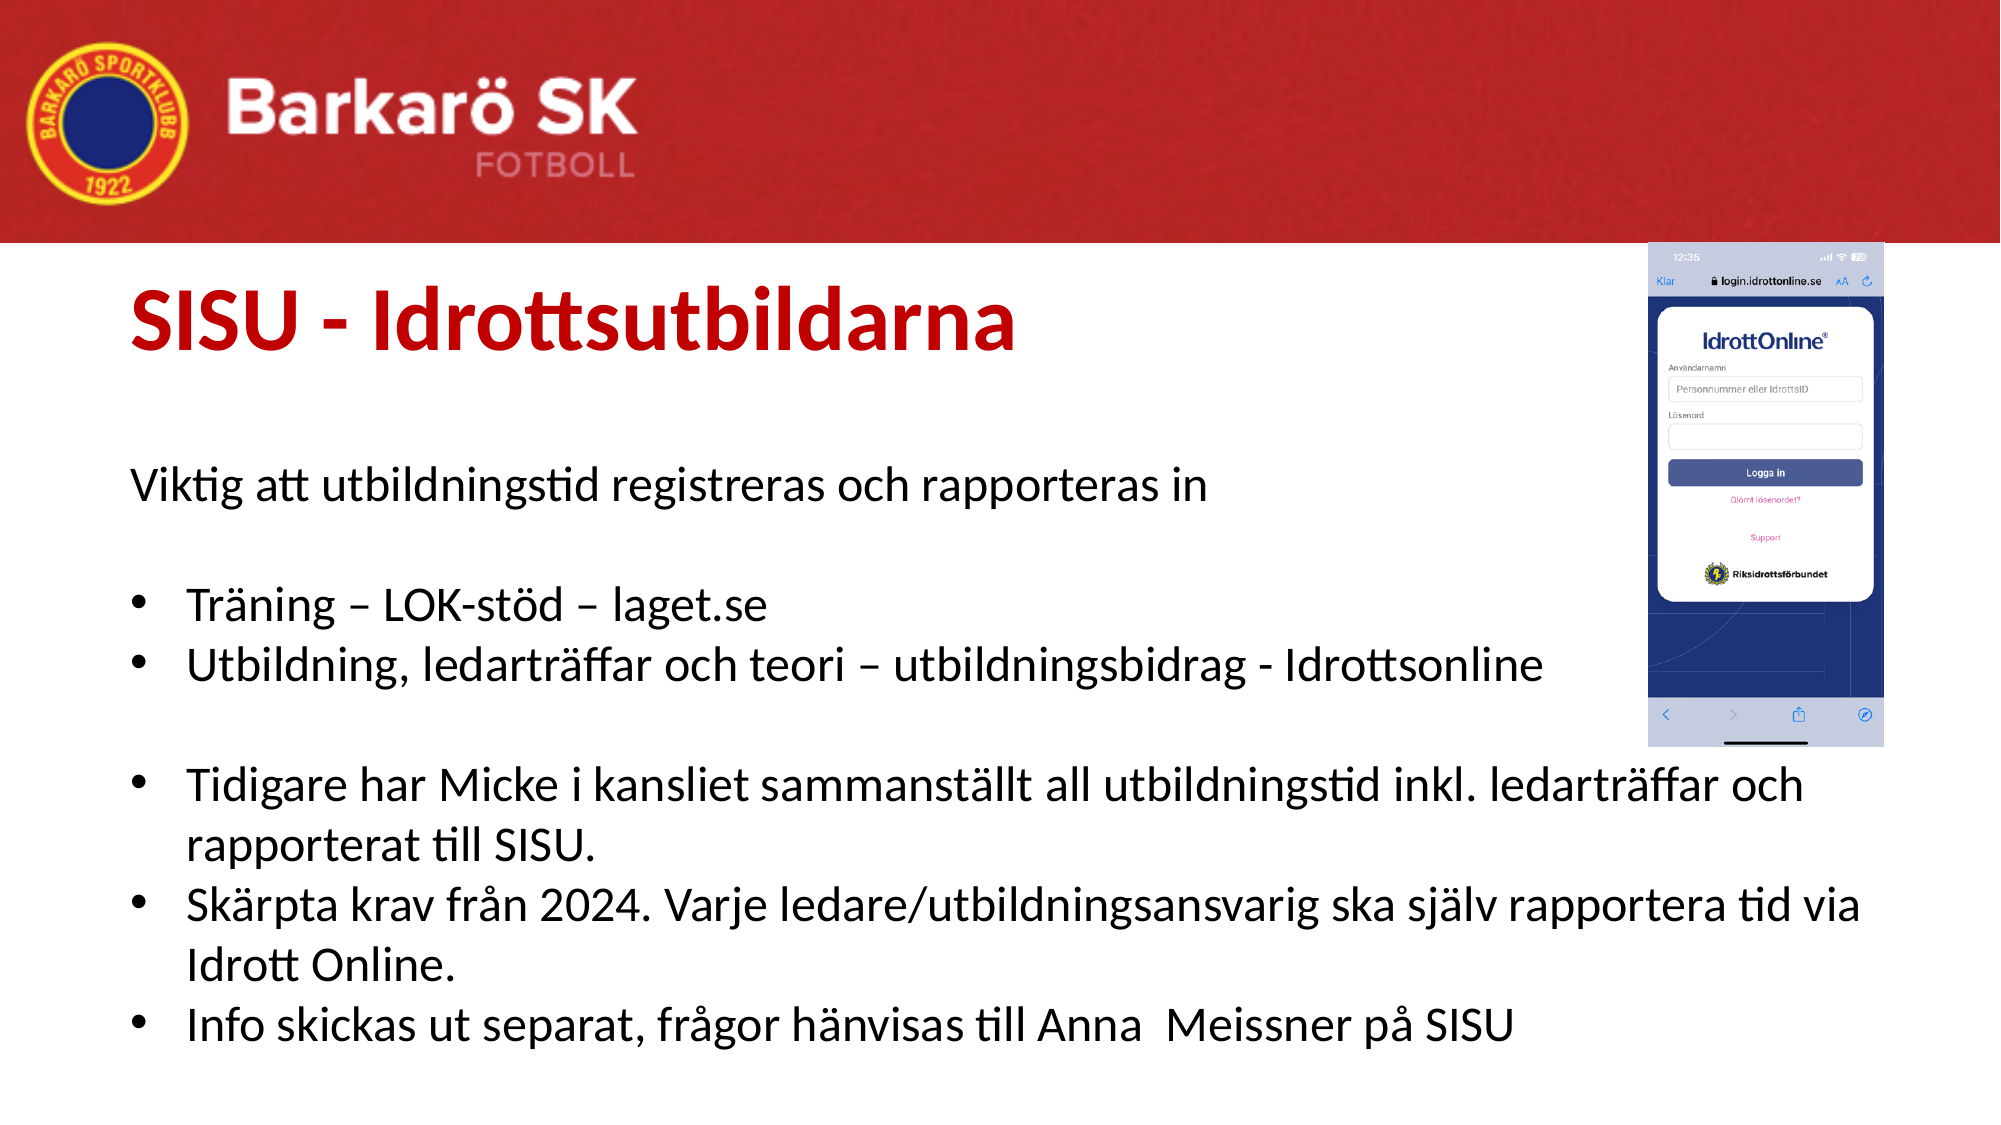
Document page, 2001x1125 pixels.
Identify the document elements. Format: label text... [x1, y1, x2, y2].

picture [0, 0, 2000, 747]
text_box Viktig att utbildningstid registreras och rapporteras in Träning – LOK-stöd – laget.se Utbildning, ledarträffar och teori – utbildningsbidrag - Idrottsonline Tidigare har Micke i kansliet sammanställt all utbildningstid inkl. ledarträffar och rapporterat till SISU. Skärpta krav från 2024. Varje ledare/utbildningsansvarig ska själv rapportera tid via Idrott Online. Info skickas ut separat, frågor hänvisas till Anna Meissner på SISU [115, 443, 1902, 1119]
text_box SISU - Idrottsutbildarna [115, 251, 1648, 377]
